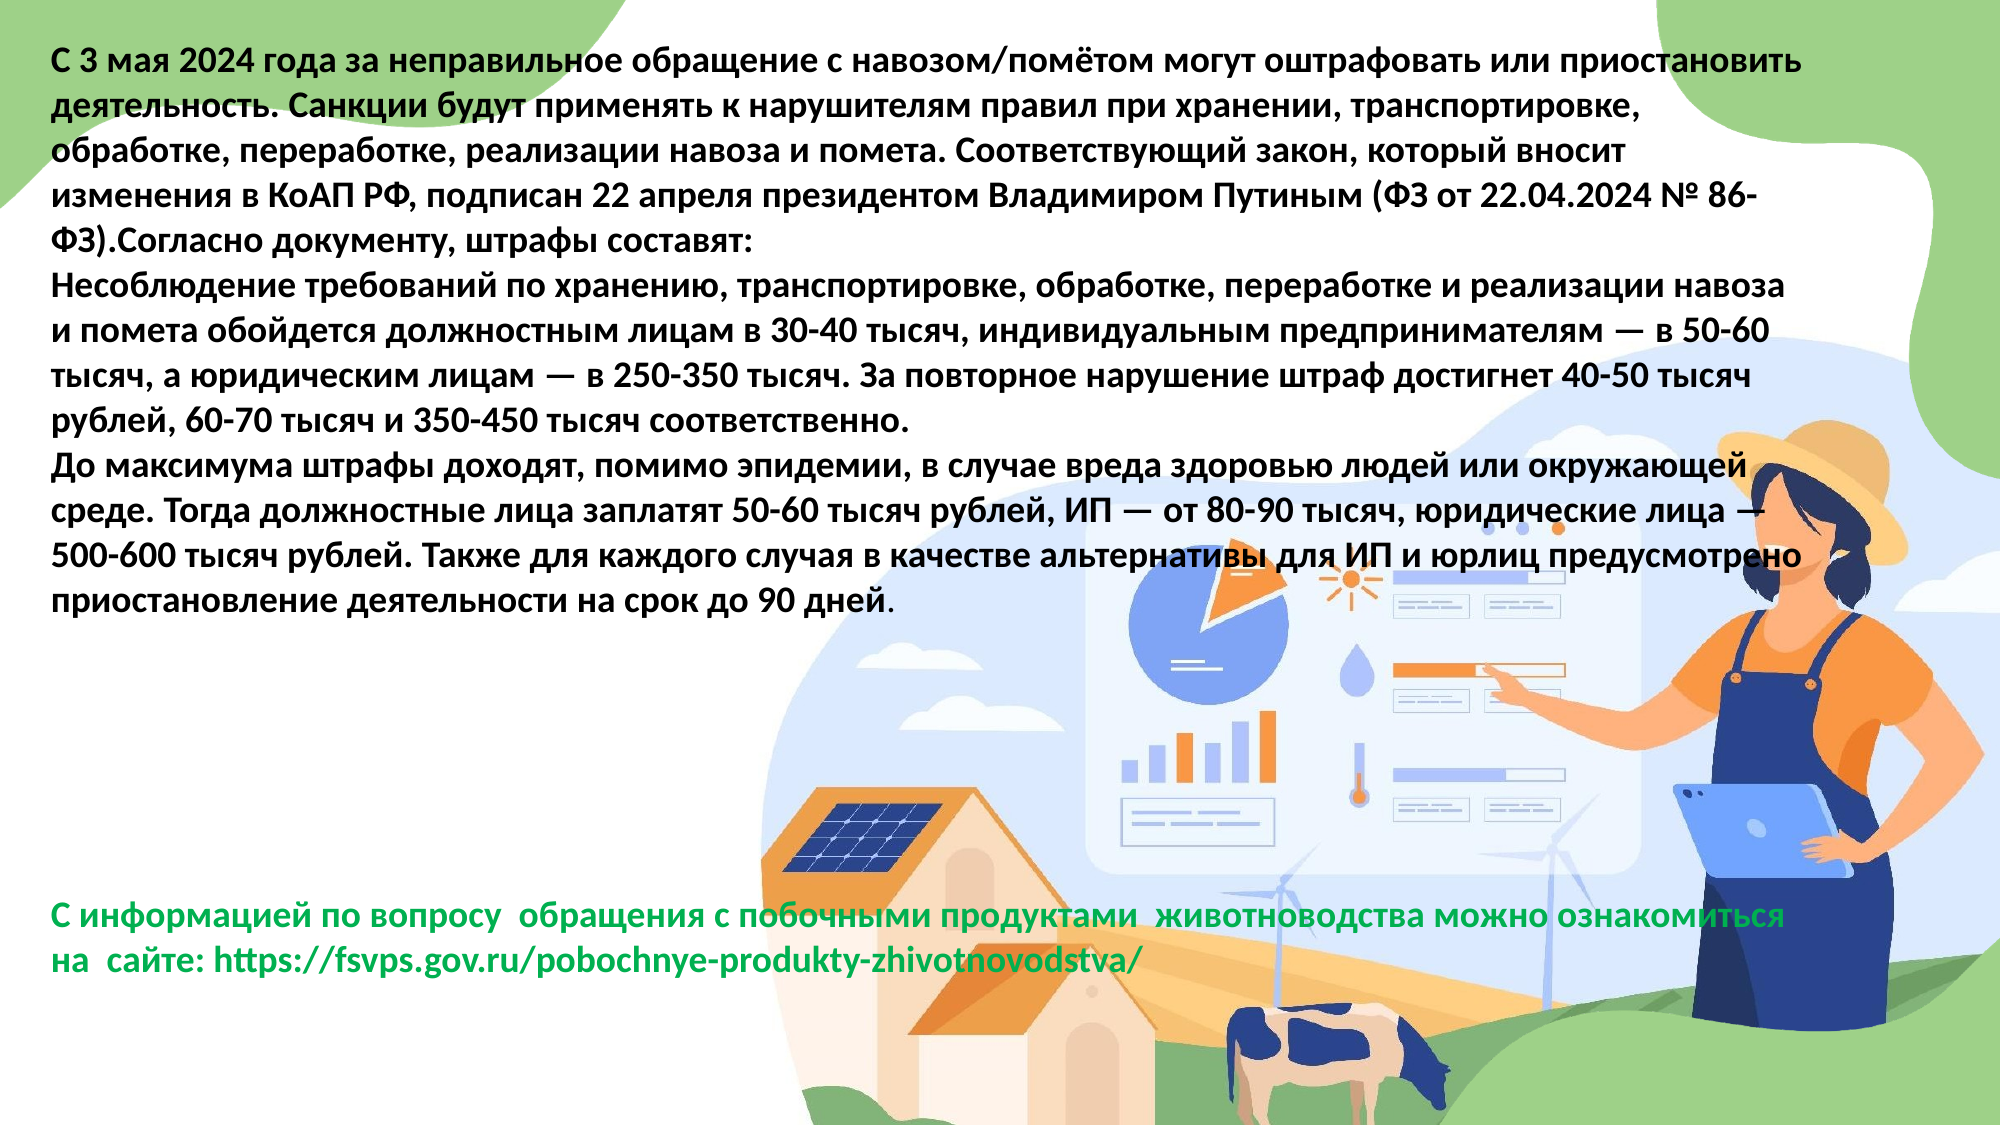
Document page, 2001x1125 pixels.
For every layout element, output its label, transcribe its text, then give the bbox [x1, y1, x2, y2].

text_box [757, 0, 2000, 1125]
list С 3 мая 2024 года за неправильное обращение с навозом/помётом могут оштрафовать или приостановить деятельность. Санкции будут применять к нарушителям правил при хранении, транспортировке, обработке, переработке, реализации навоза и помета. Соответствующий закон, который вносит изменения в КоАП РФ, подписан 22 апреля президентом Владимиром Путиным (ФЗ от 22.04.2024 № 86-ФЗ).Согласно документу, штрафы составят: Несоблюдение требований по хранению, транспортировке, обработке, переработке и реализации навоза и помета обойдется должностным лицам в 30-40 тысяч, индивидуальным предпринимателям — в 50-60 тысяч, а юридическим лицам — в 250-350 тысяч. За повторное нарушение штраф достигнет 40-50 тысяч рублей, 60-70 тысяч и 350-450 тысяч соответственно. До максимума штрафы доходят, помимо эпидемии, в случае вреда здоровью людей или окружающей среде. Тогда должностные лица заплатят 50-60 тысяч рублей, ИП — от 80-90 тысяч, юридические лица — 500-600 тысяч рублей. Также для каждого случая в качестве альтернативы для ИП и юрлиц предусмотрено приостановление деятельности на срок до 90 дней. С информацией по вопросу обращения с побочными продуктами животноводства можно ознакомиться на сайте: https://fsvps.gov.ru/pobochnye-produkty-zhivotnovodstva/ [50, 35, 752, 1035]
picture [0, 0, 626, 209]
picture [1412, 903, 2000, 1125]
